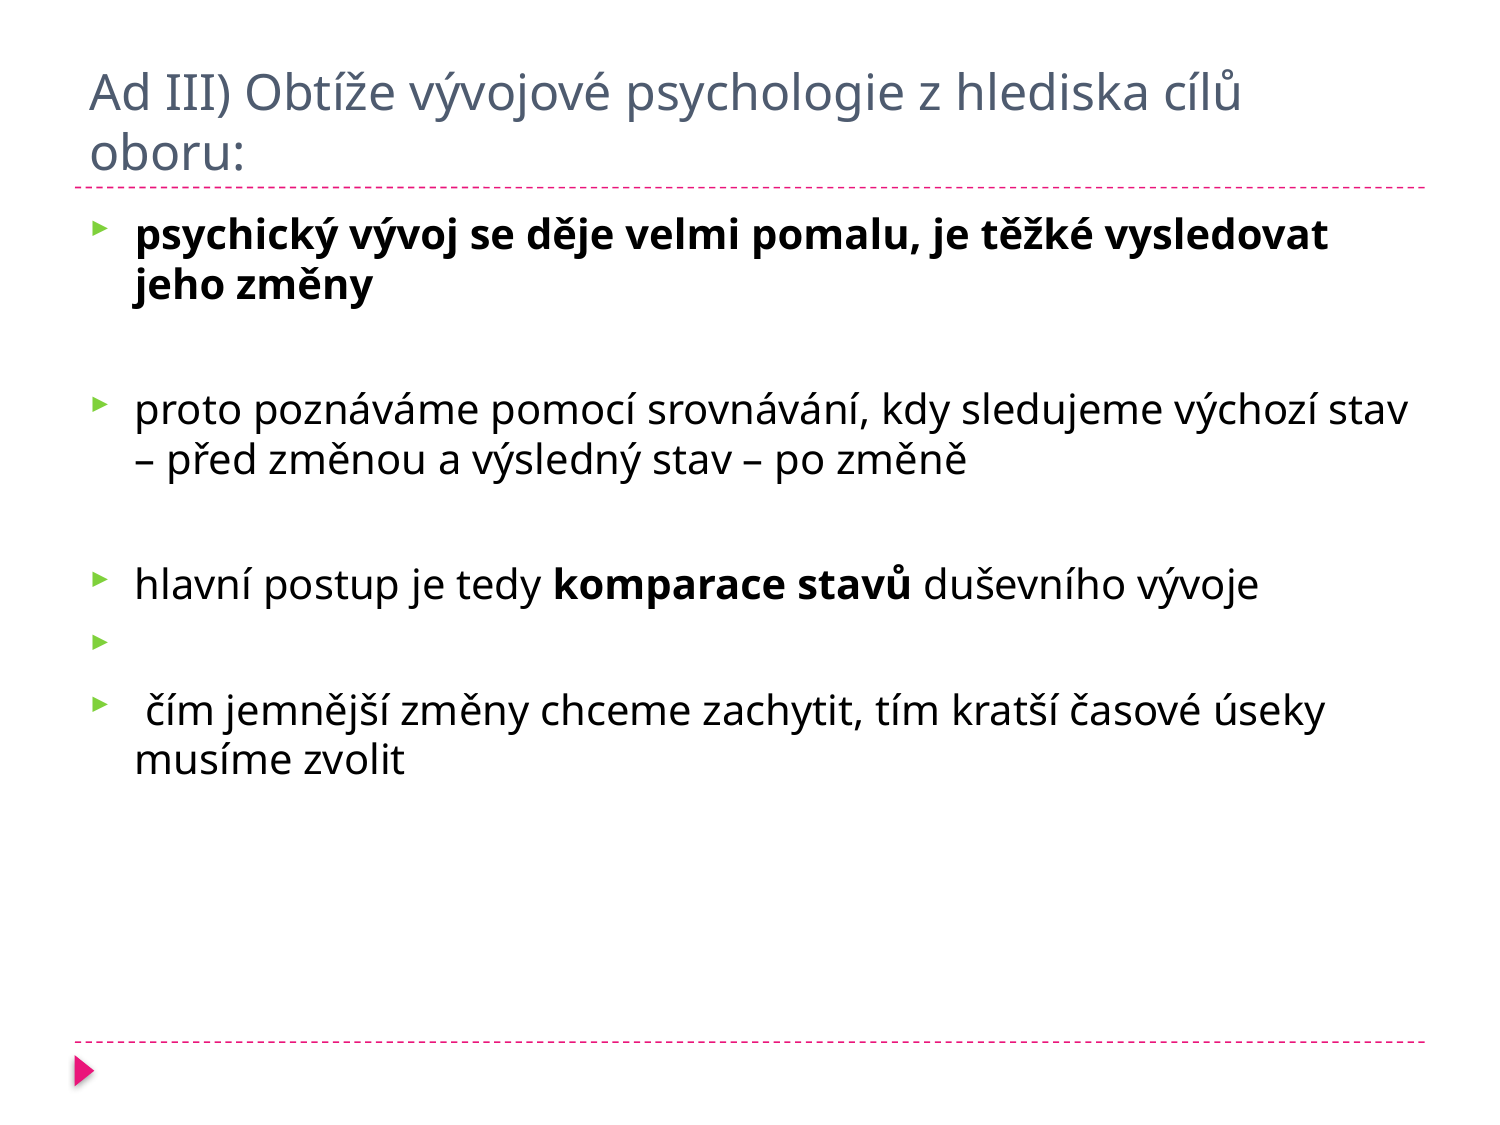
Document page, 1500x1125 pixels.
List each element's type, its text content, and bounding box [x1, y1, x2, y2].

title Ad III) Obtíže vývojové psychologie z hlediska cílů oboru: [75, 24, 1425, 188]
list psychický vývoj se děje velmi pomalu, je těžké vysledovat jeho změny proto poznáváme pomocí srovnávání, kdy sledujeme výchozí stav – před změnou a výsledný stav – po změně hlavní postup je tedy komparace stavů duševního vývoje čím jemnější změny chceme zachytit, tím kratší časové úseky musíme zvolit [75, 200, 1425, 1010]
